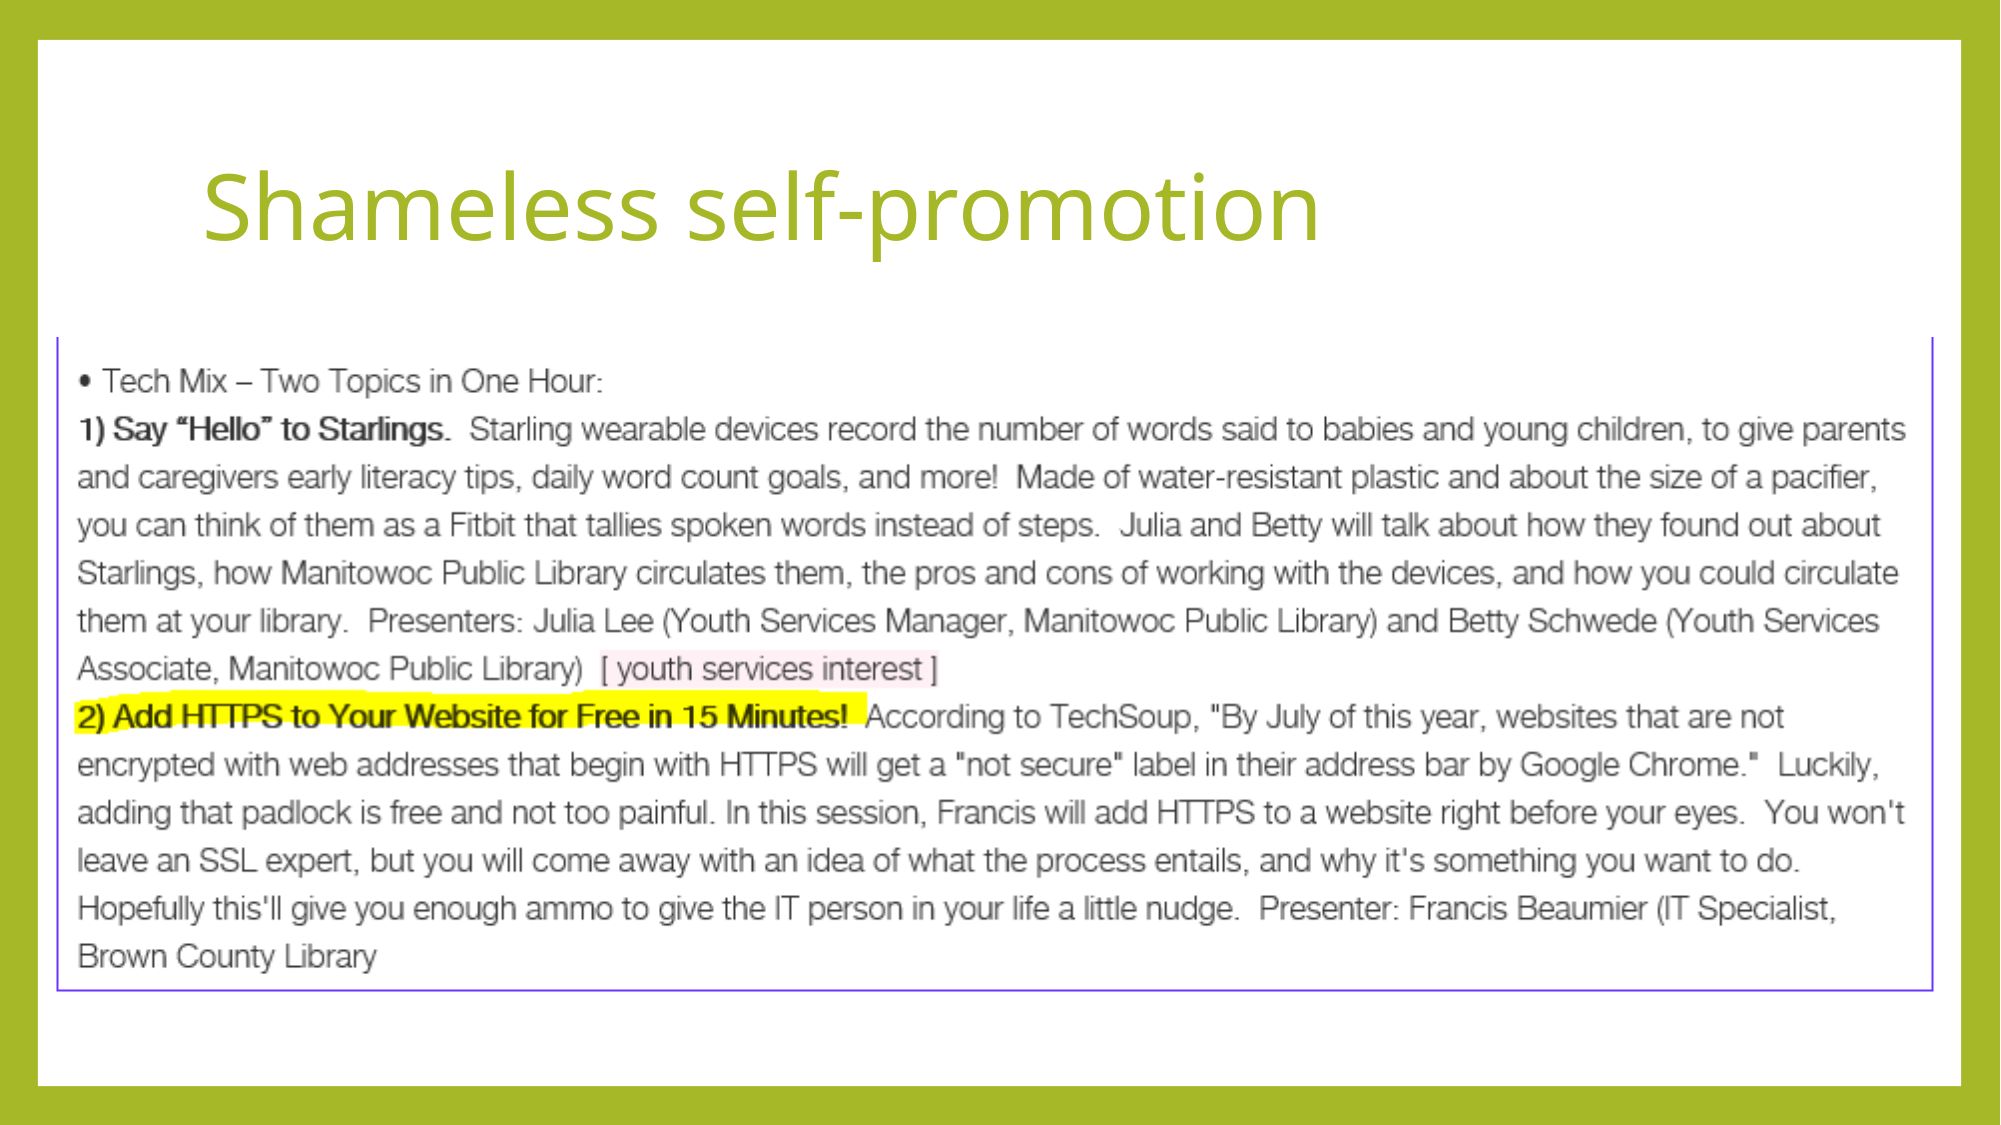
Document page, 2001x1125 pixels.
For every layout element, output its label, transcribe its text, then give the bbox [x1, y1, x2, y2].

picture [53, 337, 1942, 1005]
title Shameless self-promotion [187, 99, 1808, 323]
